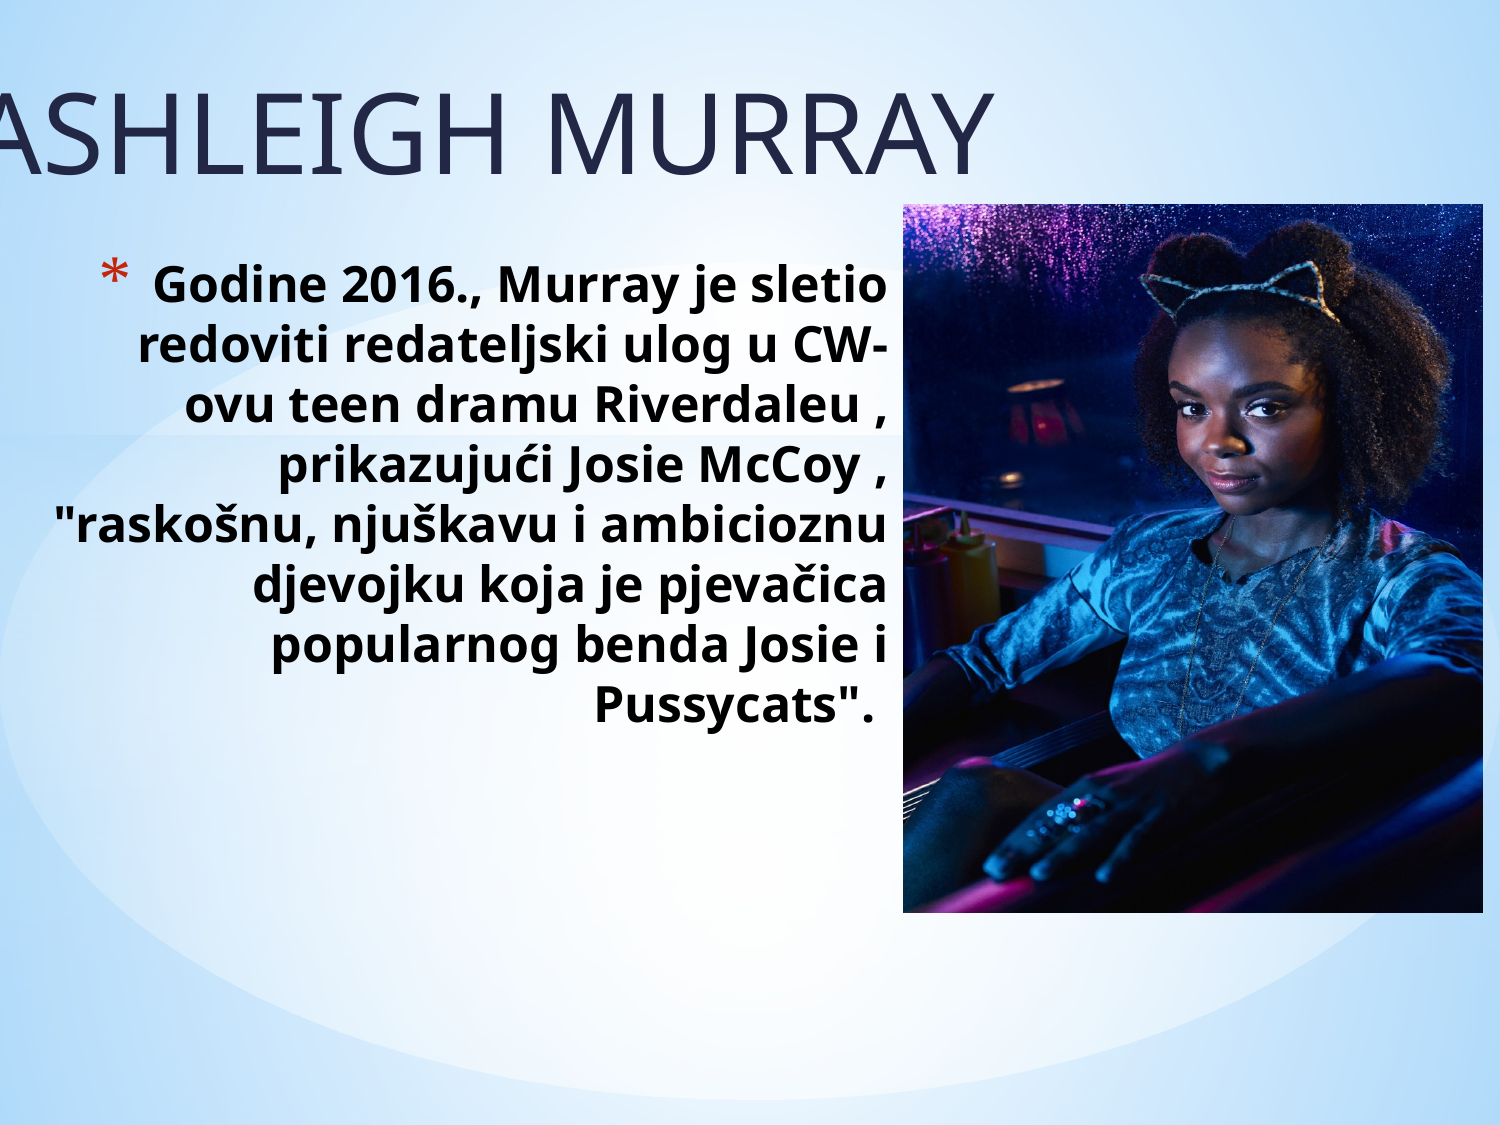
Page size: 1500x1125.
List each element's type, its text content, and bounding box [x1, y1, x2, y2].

title Godine 2016., Murray je sletio redoviti redateljski ulog u CW- ovu teen dramu Riverdaleu , prikazujući Josie McCoy , "raskošnu, njuškavu i ambicioznu djevojku koja je pjevačica popularnog benda Josie i Pussycats". [0, 243, 897, 740]
list ASHLEIGH MURRAY [0, 54, 1010, 192]
picture [903, 204, 1483, 914]
